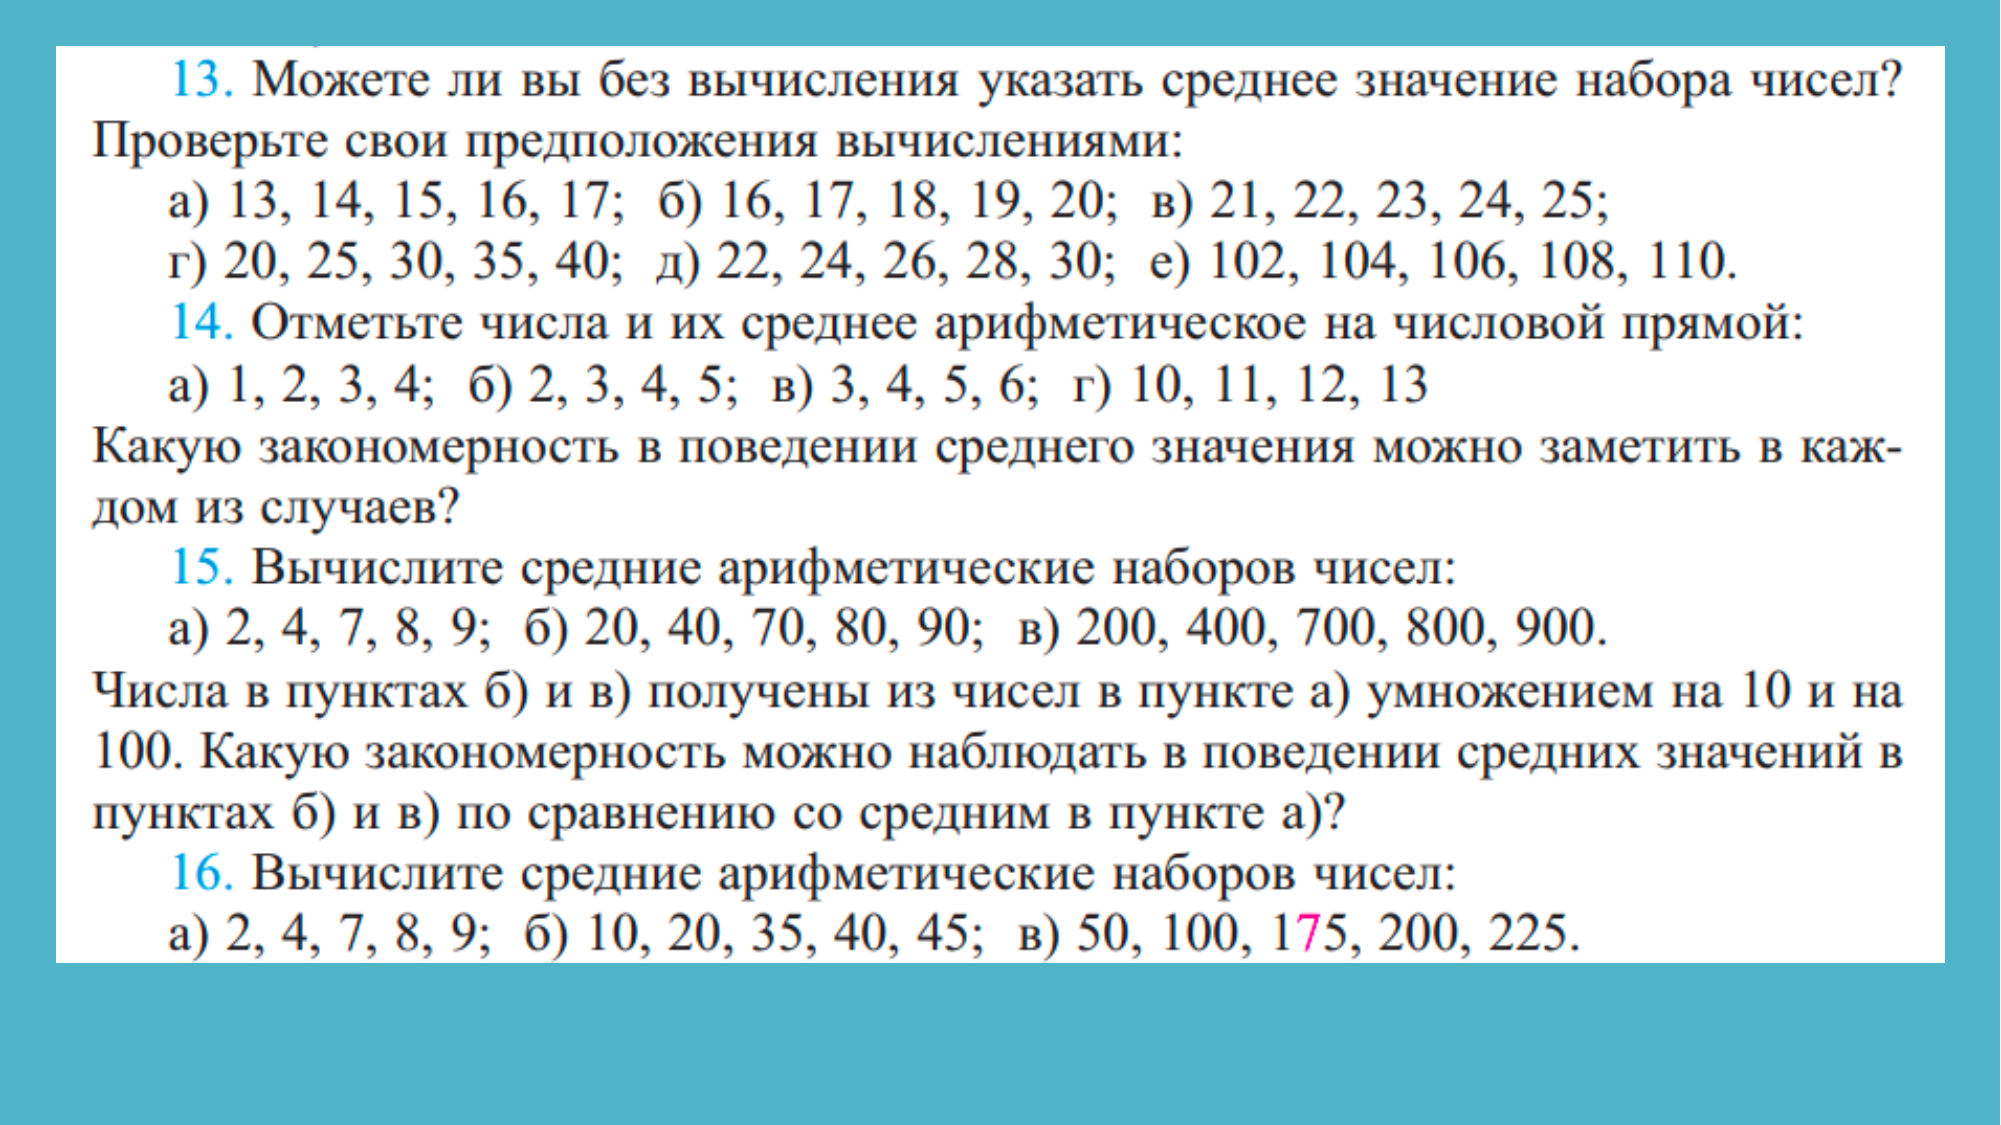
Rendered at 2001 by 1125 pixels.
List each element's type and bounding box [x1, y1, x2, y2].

picture [56, 46, 1945, 964]
